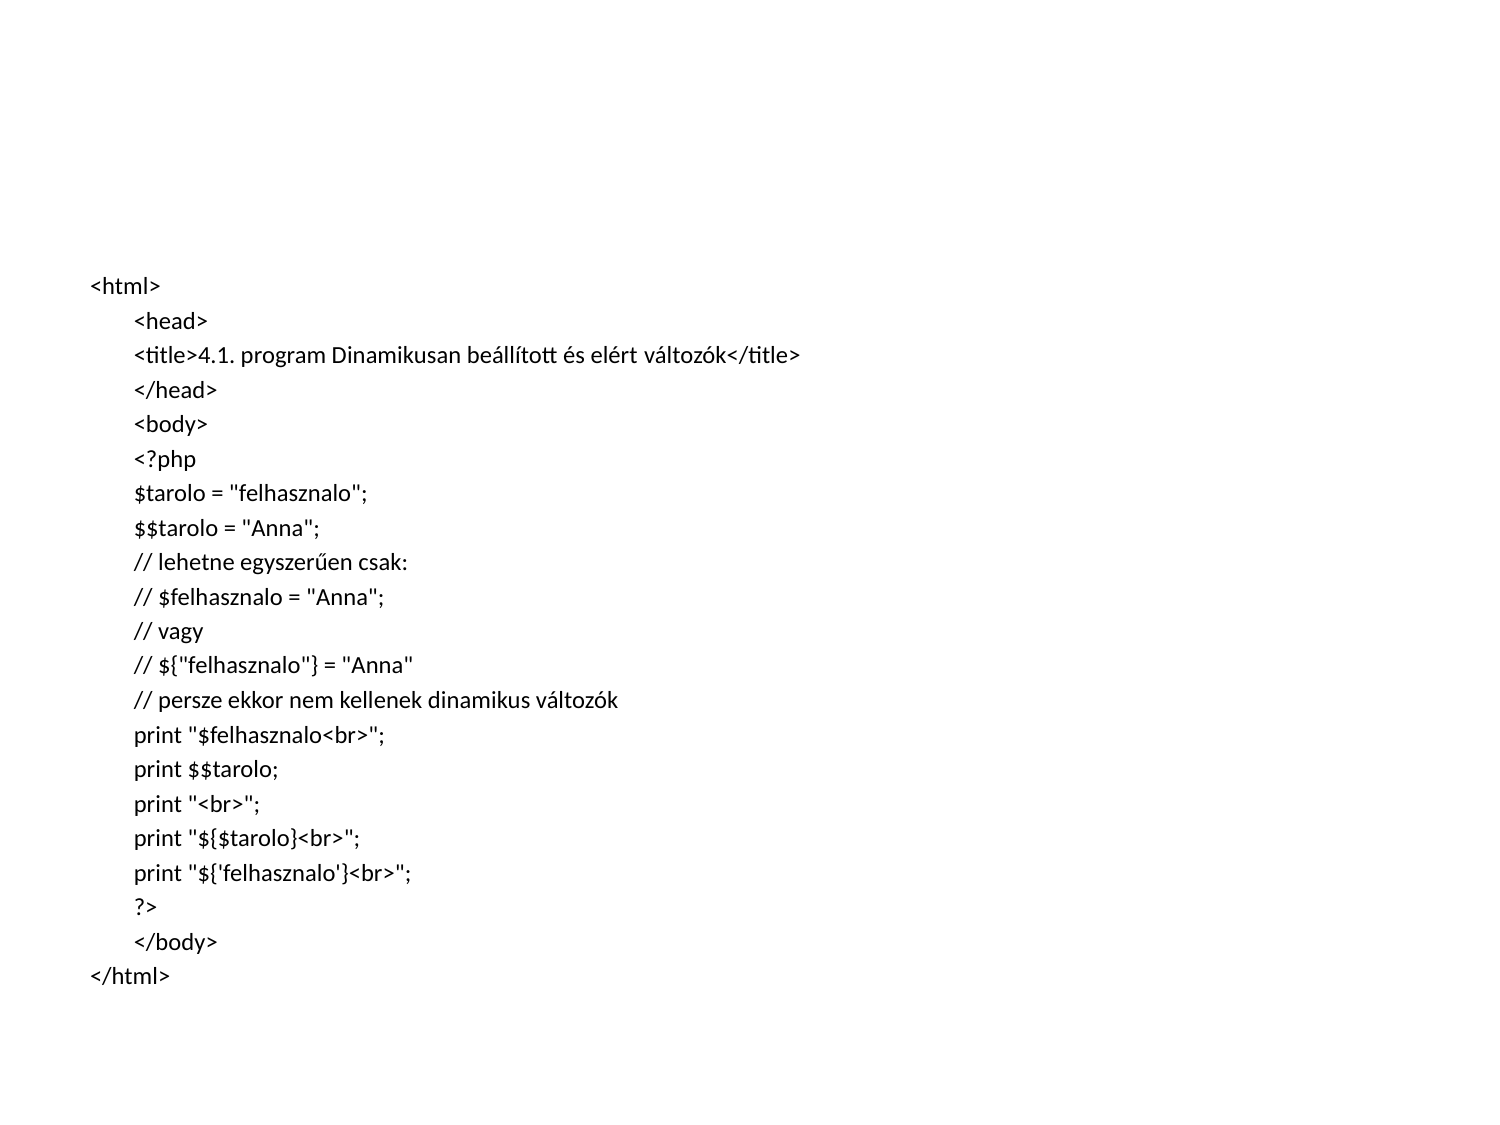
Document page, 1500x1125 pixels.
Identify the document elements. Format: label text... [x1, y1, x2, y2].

list <html> <head> <title>4.1. program Dinamikusan beállított és elért változók</title> </head> <body> <?php $tarolo = "felhasznalo"; $$tarolo = "Anna"; // lehetne egyszerűen csak: // $felhasznalo = "Anna"; // vagy // ${"felhasznalo"} = "Anna" // persze ekkor nem kellenek dinamikus változók print "$felhasznalo<br>"; print $$tarolo; print "<br>"; print "${$tarolo}<br>"; print "${'felhasznalo'}<br>"; ?> </body> </html> [75, 262, 1425, 1005]
